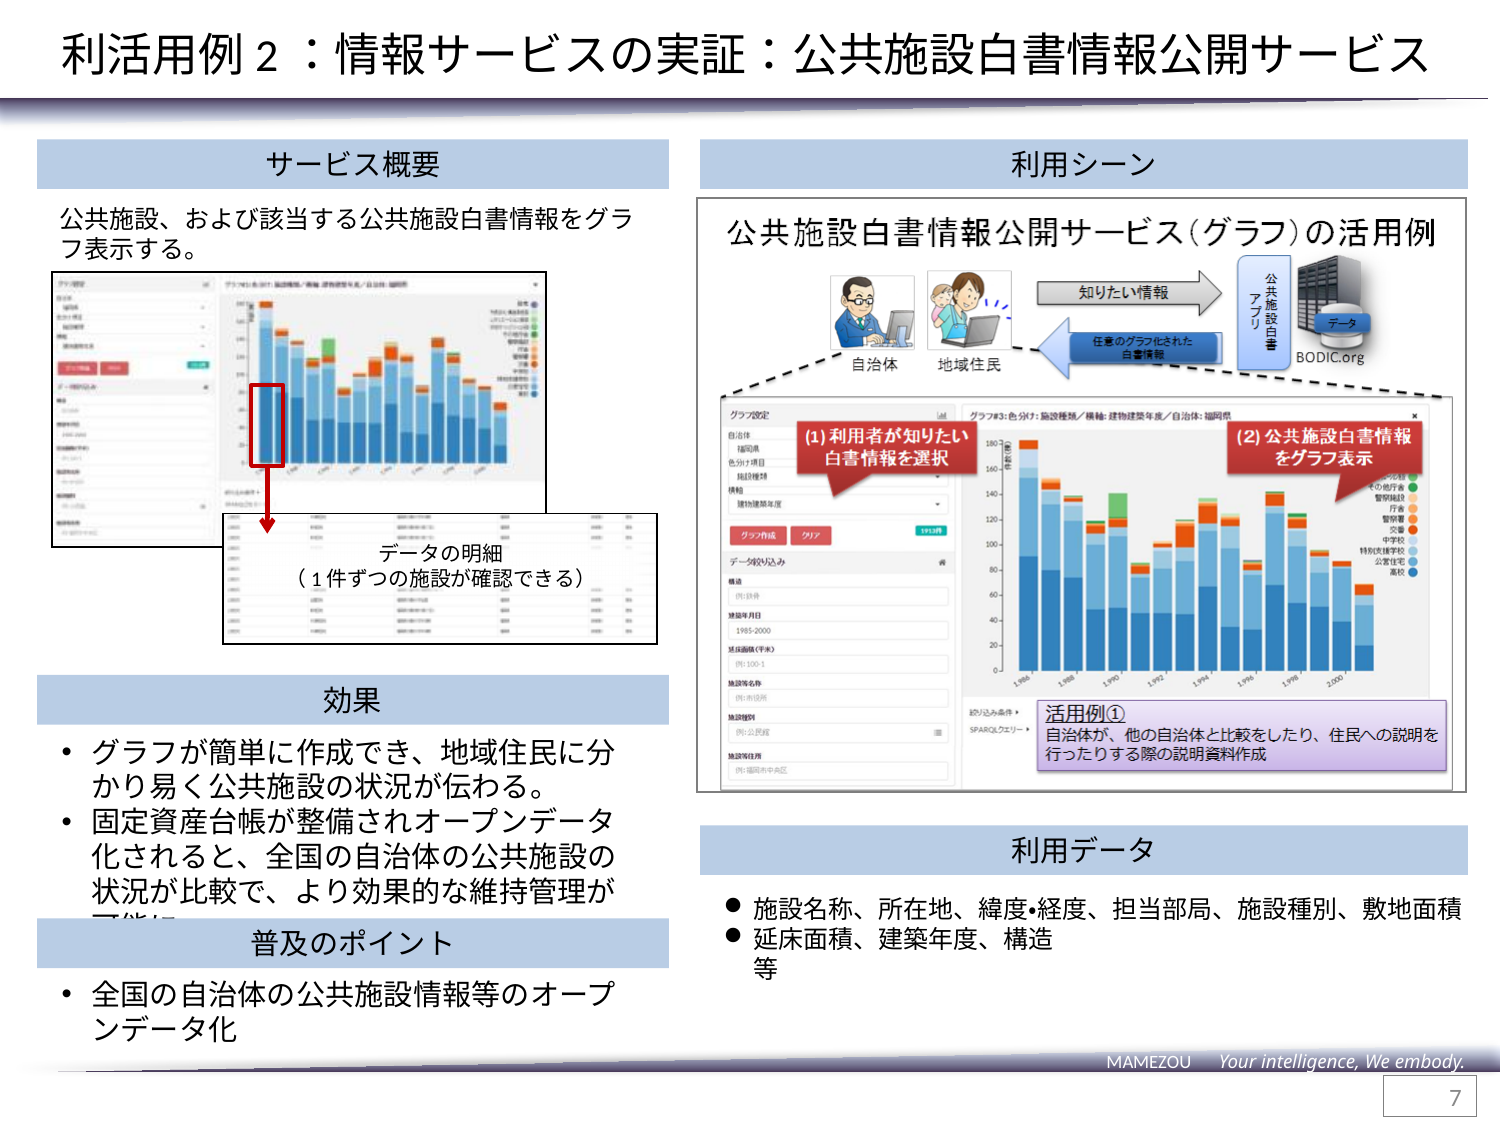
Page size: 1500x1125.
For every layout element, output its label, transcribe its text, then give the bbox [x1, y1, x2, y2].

text_box 公共施設、および該当する公共施設白書情報をグラフ表示する。 [44, 196, 663, 271]
text_box グラフが簡単に作成でき、地域住民に分かり易く公共施設の状況が伝わる。 固定資産台帳が整備されオープンデータ化されると、全国の自治体の公共施設の状況が比較で、より効果的な維持管理が可能に。 [46, 726, 657, 918]
text_box 利用データ [700, 825, 1468, 875]
text_box 効果 [37, 674, 669, 725]
slide_number 7 [1383, 1075, 1477, 1117]
text_box 全国の自治体の公共施設情報等のオープンデータ化 [46, 968, 657, 1054]
text_box 施設名称、所在地、緯度・経度、担当部局、施設種別、敷地面積 延床面積、建築年度、構造 等 [709, 885, 1500, 991]
text_box 利用シーン [700, 139, 1468, 189]
picture [695, 196, 1469, 794]
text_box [52, 272, 657, 644]
title 利活用例2：情報サービスの実証：公共施設白書情報公開サービス [46, 20, 1477, 85]
text_box サービス概要 [37, 139, 669, 189]
text_box 普及のポイント [37, 918, 669, 969]
